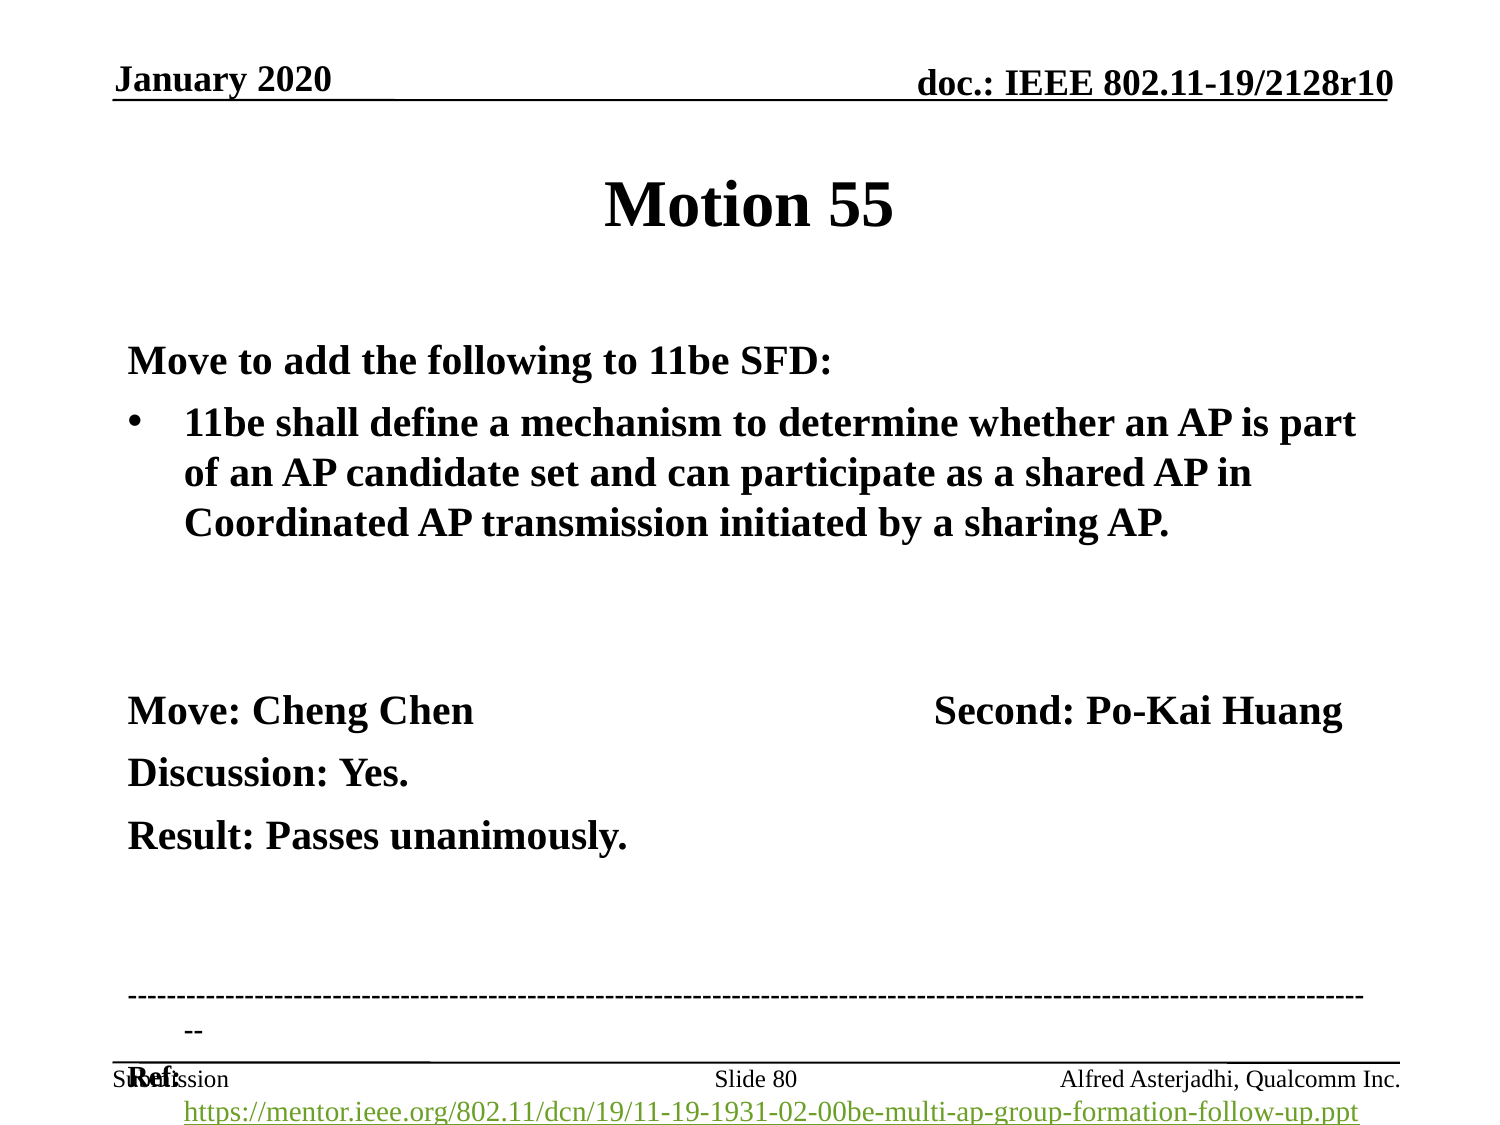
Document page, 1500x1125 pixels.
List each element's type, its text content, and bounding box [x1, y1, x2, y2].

list Move to add the following to 11be SFD: 11be shall define a mechanism to determine whether an AP is part of an AP candidate set and can participate as a shared AP in Coordinated AP transmission initiated by a sharing AP. Move: Cheng Chen Second: Po-Kai Huang Discussion: Yes. Result: Passes unanimously. --------------------------------------------------------------------------------------------------------------------------------- Ref: https://mentor.ieee.org/802.11/dcn/19/11-19-1931-02-00be-multi-ap-group-formation-follow-up.pptx [112, 324, 1388, 1063]
title Motion 55 [112, 112, 1388, 288]
slide_number Slide 80 [712, 1061, 800, 1123]
footer Alfred Asterjadhi, Qualcomm Inc. [878, 1061, 1402, 1093]
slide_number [114, 54, 423, 100]
